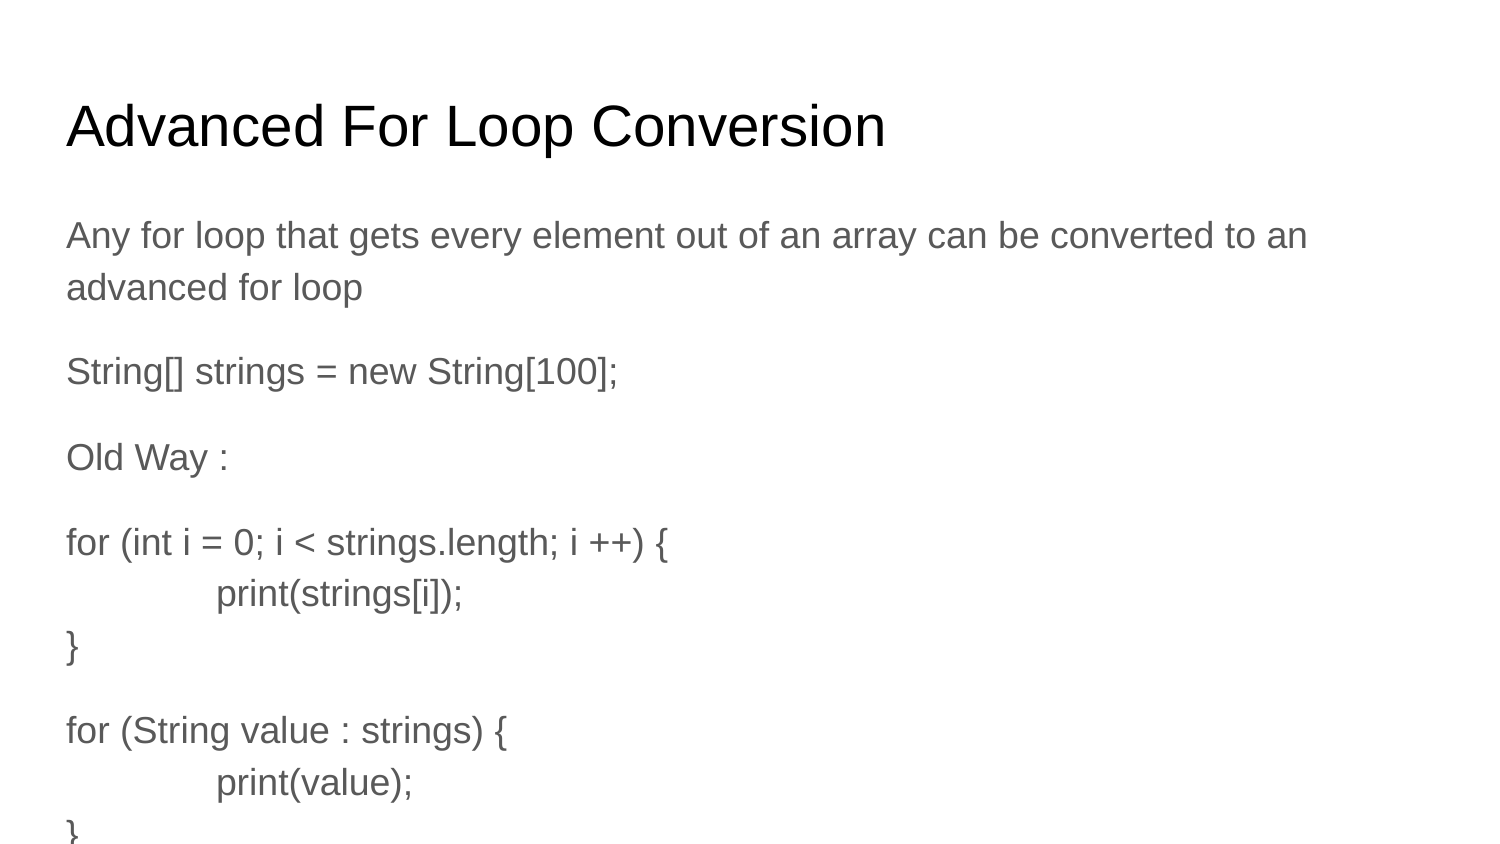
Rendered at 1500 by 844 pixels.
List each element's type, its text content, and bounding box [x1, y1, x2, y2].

title Advanced For Loop Conversion [51, 72, 1449, 167]
list Any for loop that gets every element out of an array can be converted to an advanced for loop String[] strings = new String[100]; Old Way : for (int i = 0; i < strings.length; i ++) { print(strings[i]); } for (String value : strings) { print(value); } [51, 189, 1449, 750]
